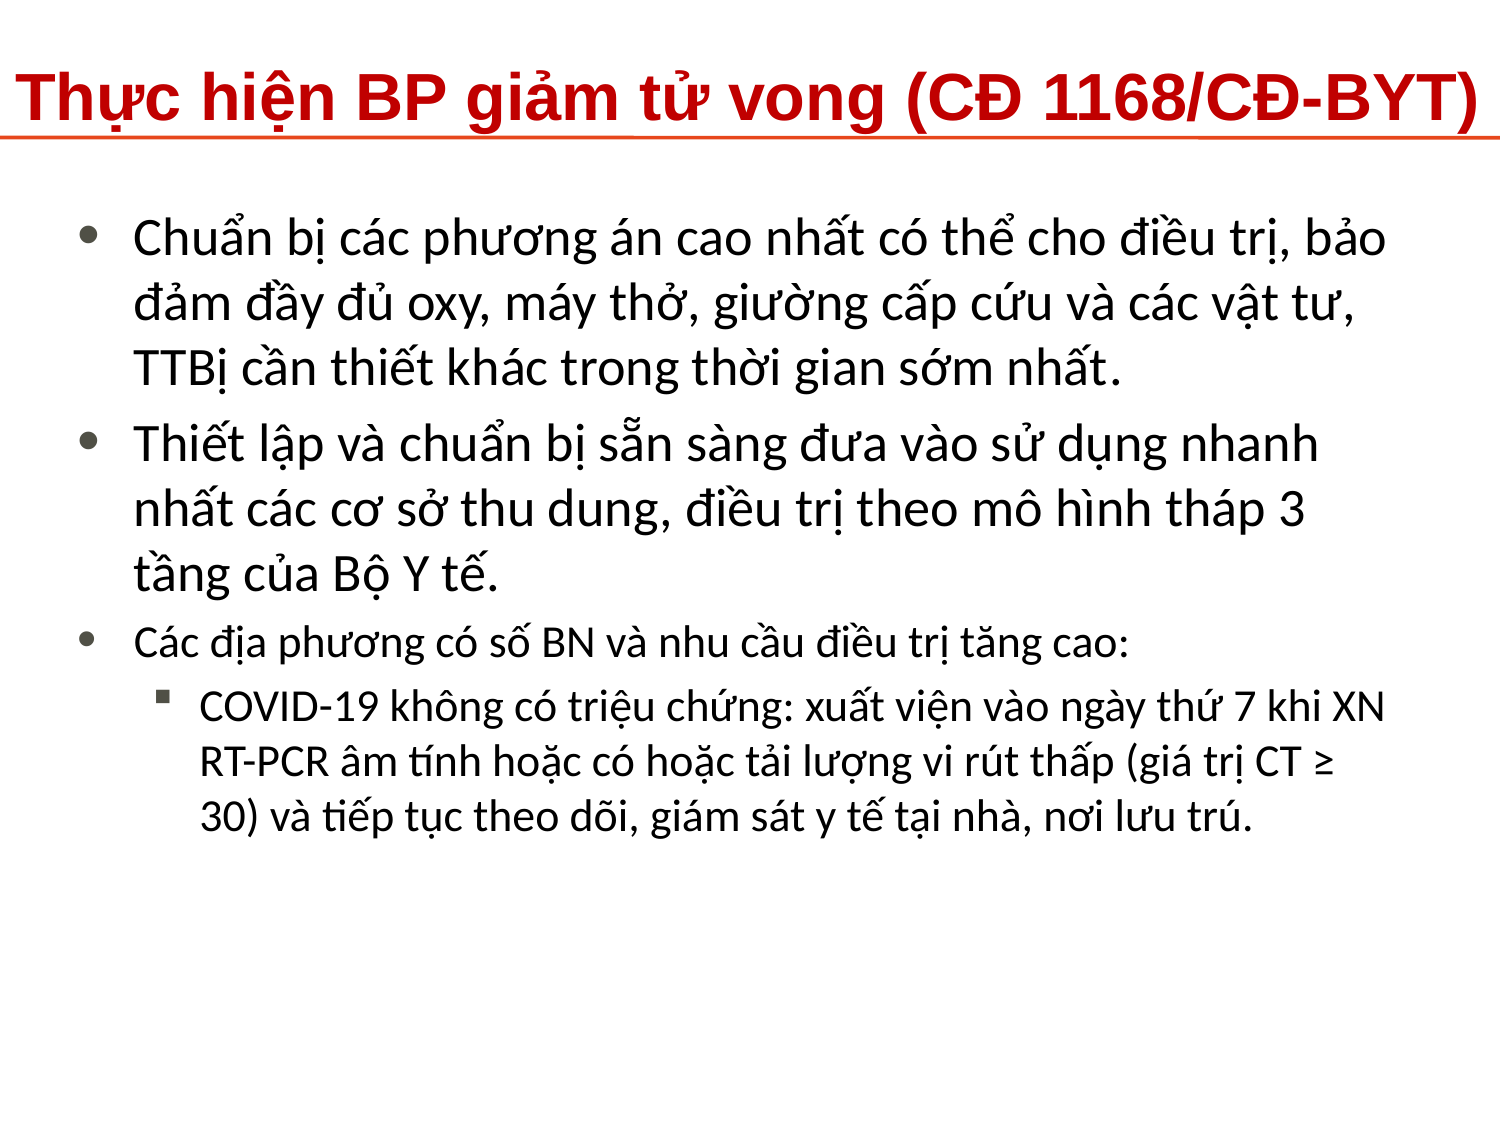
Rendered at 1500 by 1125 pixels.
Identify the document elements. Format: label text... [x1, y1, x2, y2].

list Chuẩn bị các phương án cao nhất có thể cho điều trị, bảo đảm đầy đủ oxy, máy thở, giường cấp cứu và các vật tư, TTBị cần thiết khác trong thời gian sớm nhất. Thiết lập và chuẩn bị sẵn sàng đưa vào sử dụng nhanh nhất các cơ sở thu dung, điều trị theo mô hình tháp 3 tầng của Bộ Y tế. Các địa phương có số BN và nhu cầu điều trị tăng cao: COVID-19 không có triệu chứng: xuất viện vào ngày thứ 7 khi XN RT-PCR âm tính hoặc có hoặc tải lượng vi rút thấp (giá trị CT ≥ 30) và tiếp tục theo dõi, giám sát y tế tại nhà, nơi lưu trú. [62, 193, 1413, 1032]
title Thực hiện BP giảm tử vong (CĐ 1168/CĐ-BYT) [0, 0, 1500, 188]
